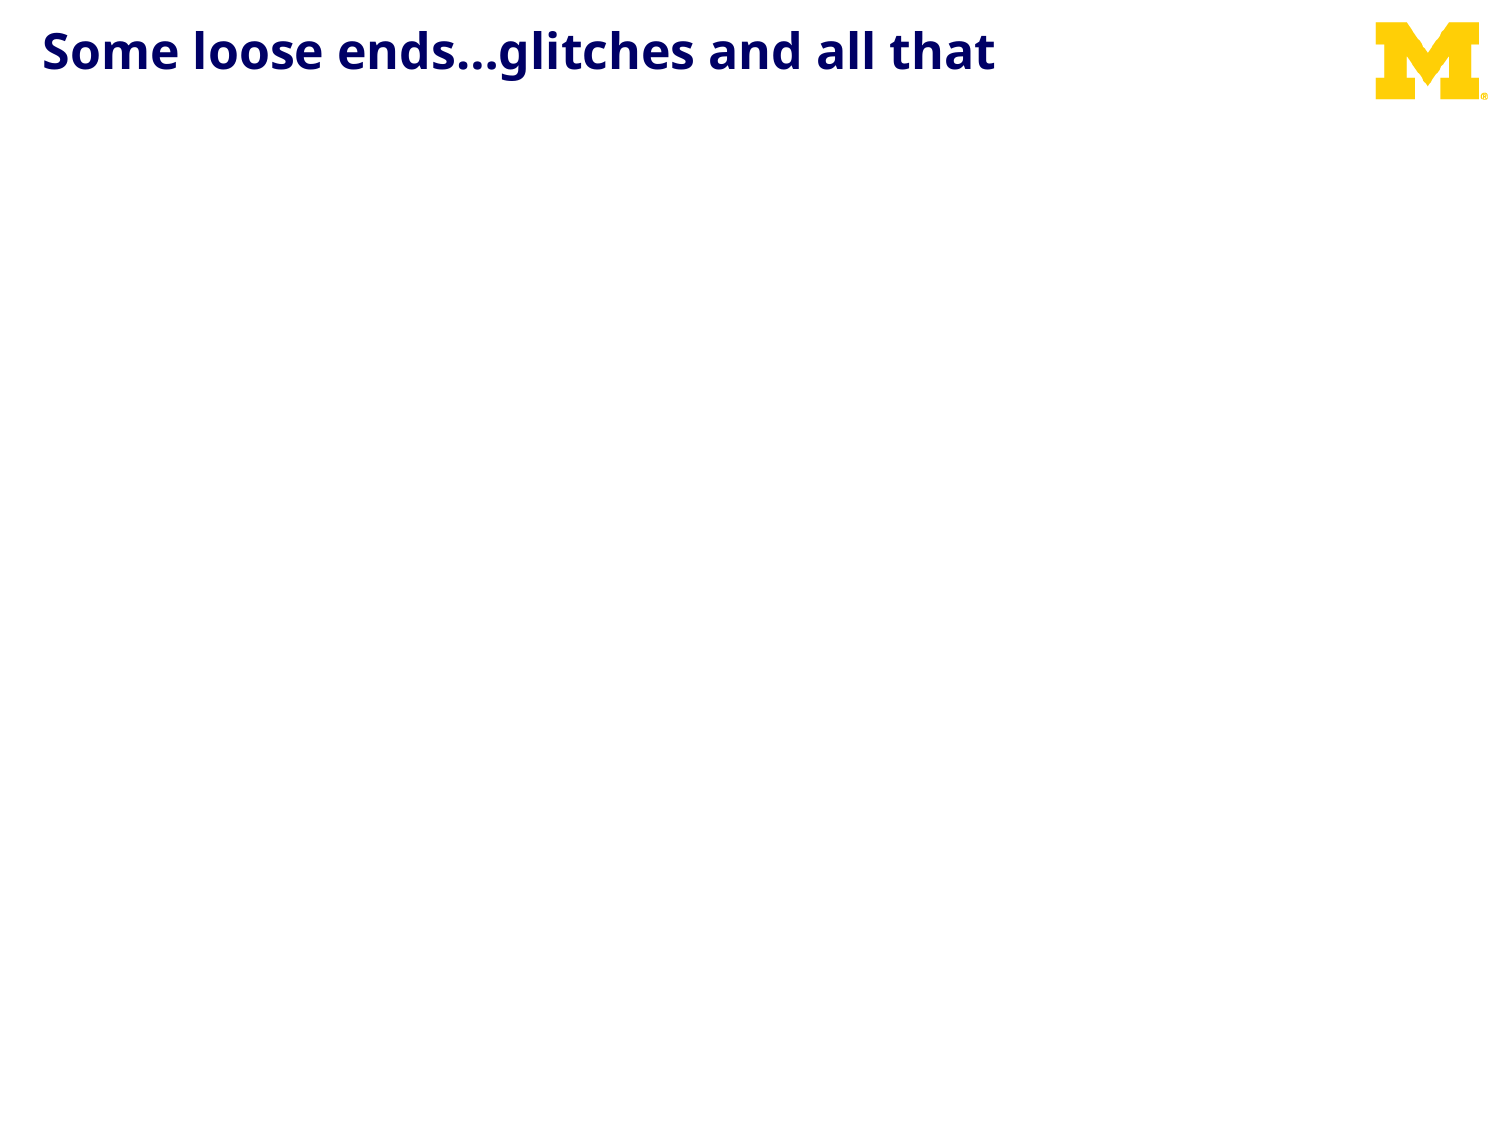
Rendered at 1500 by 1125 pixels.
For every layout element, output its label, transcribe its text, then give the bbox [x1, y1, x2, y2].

title Some loose ends…glitches and all that [27, 12, 1485, 163]
